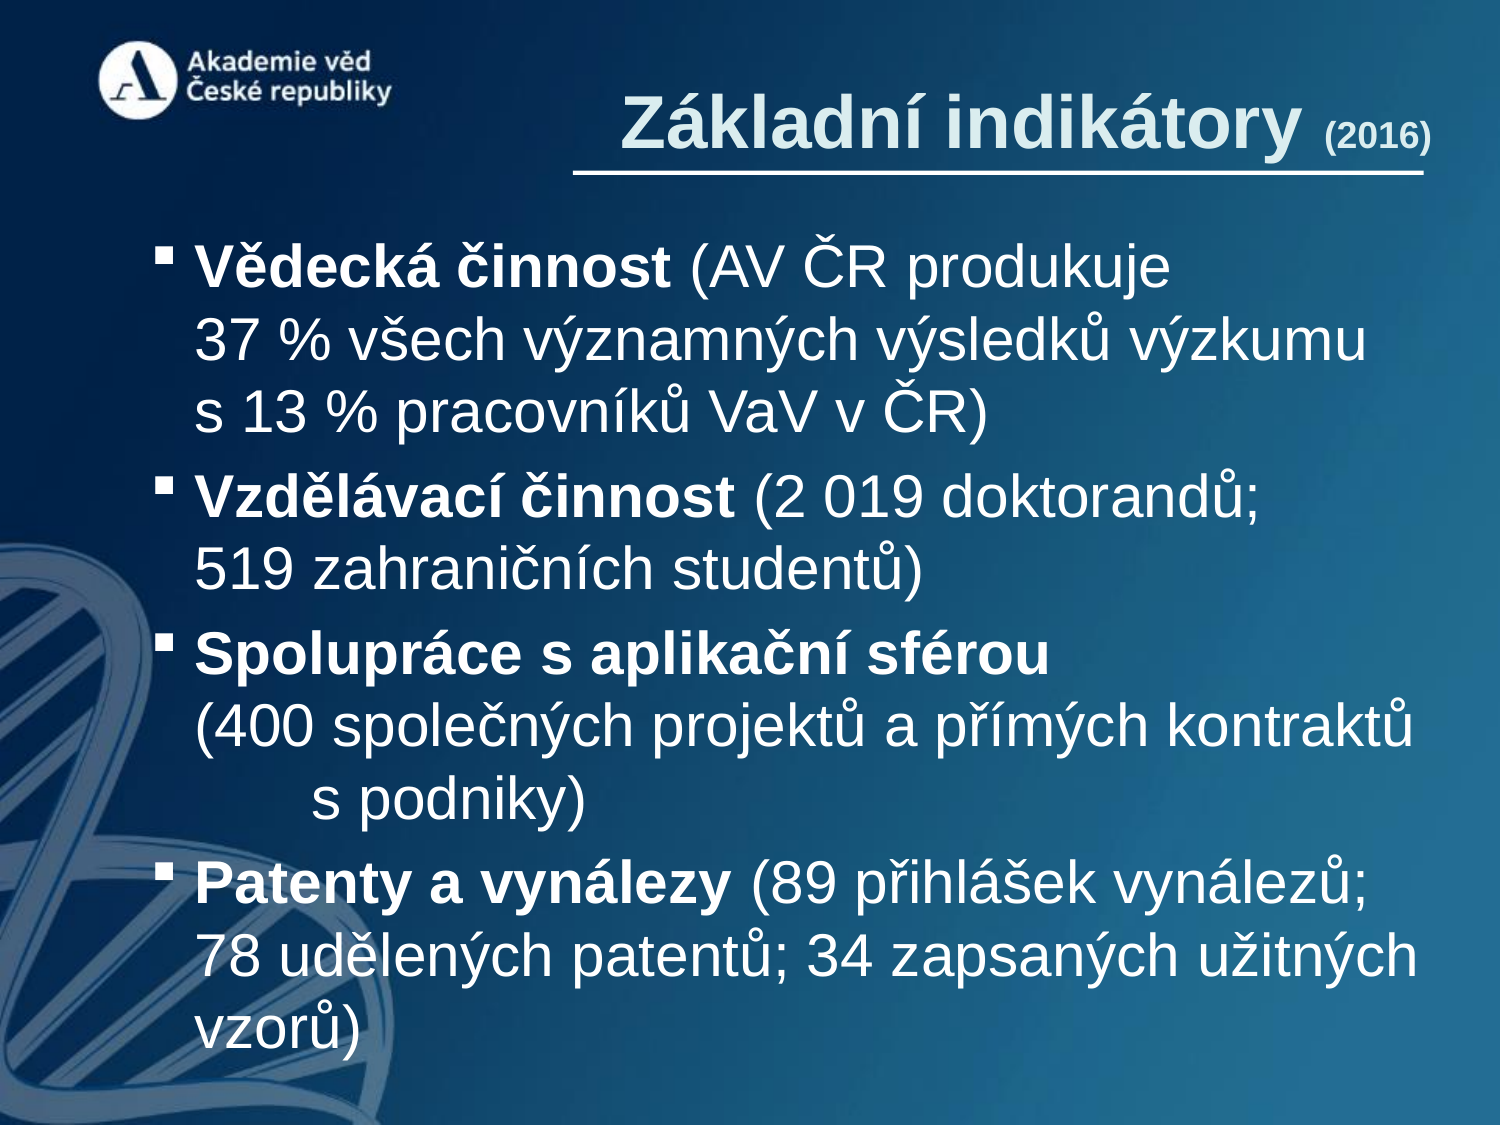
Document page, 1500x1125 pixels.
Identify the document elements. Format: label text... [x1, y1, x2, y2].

text_box Základní indikátory (2016) [159, 66, 1447, 172]
text_box Vědecká činnost (AV ČR produkuje 37 % všech významných výsledků výzkumu s 13 % pracovníků VaV v ČR) Vzdělávací činnost (2 019 doktorandů; 519 zahraničních studentů) Spolupráce s aplikační sférou (400 společných projektů a přímých kontraktů s podniky) Patenty a vynálezy (89 přihlášek vynálezů; 78 udělených patentů; 34 zapsaných užitných vzorů) [135, 219, 1447, 1068]
picture [0, 0, 1500, 1125]
